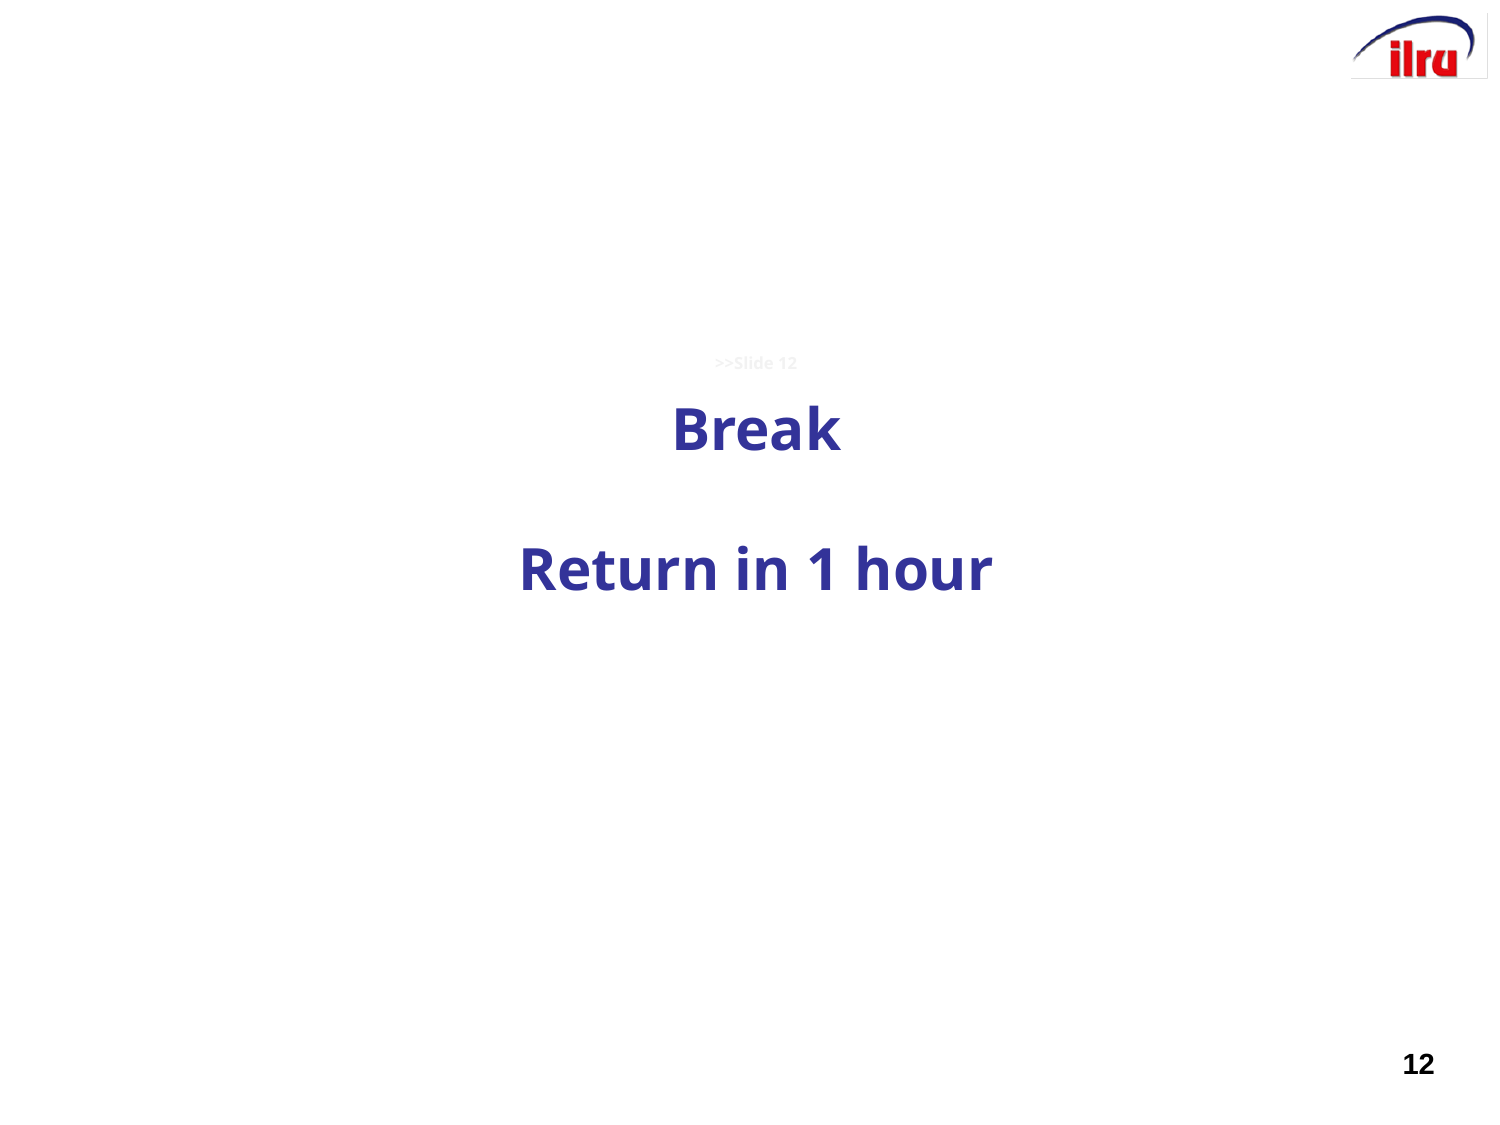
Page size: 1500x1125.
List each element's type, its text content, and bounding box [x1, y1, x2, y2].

title >>Slide 12 Break Return in 1 hour [62, 412, 1451, 543]
slide_number 12 [1062, 1037, 1451, 1078]
picture [1350, 12, 1488, 79]
